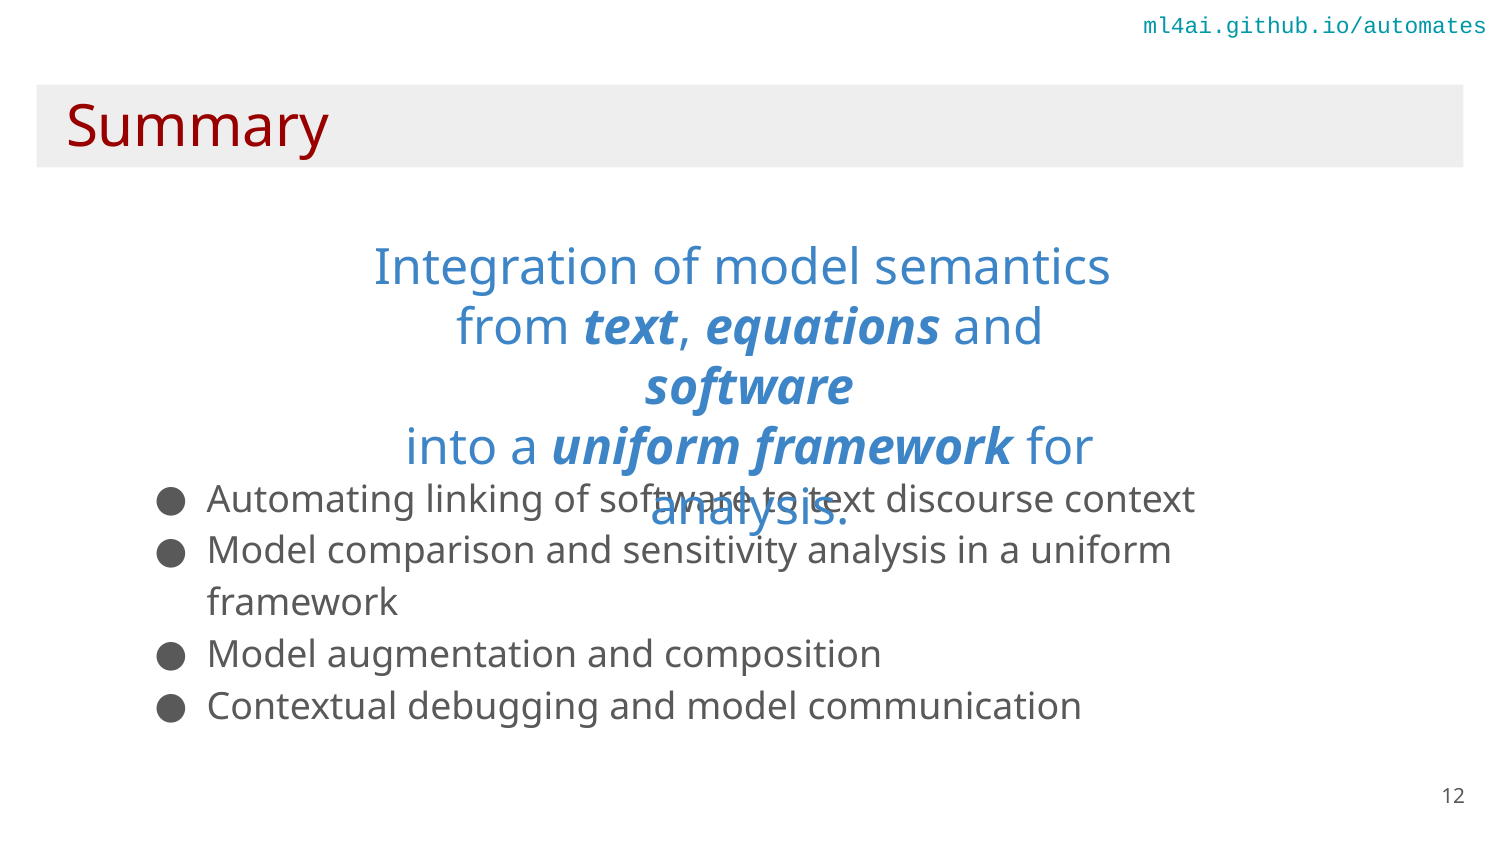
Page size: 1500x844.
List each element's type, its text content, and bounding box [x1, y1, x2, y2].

title Summary [51, 72, 1449, 167]
text_box ml4ai.github.io/automates [1117, 0, 1500, 72]
slide_number 12 [1389, 764, 1480, 830]
text_box Automating linking of software to text discourse context Model comparison and sensitivity analysis in a uniform framework Model augmentation and composition Contextual debugging and model communication [116, 375, 1384, 819]
text_box Integration of model semantics from text, equations and software into a uniform framework for analysis. [344, 227, 1156, 543]
text_box [36, 84, 1464, 168]
